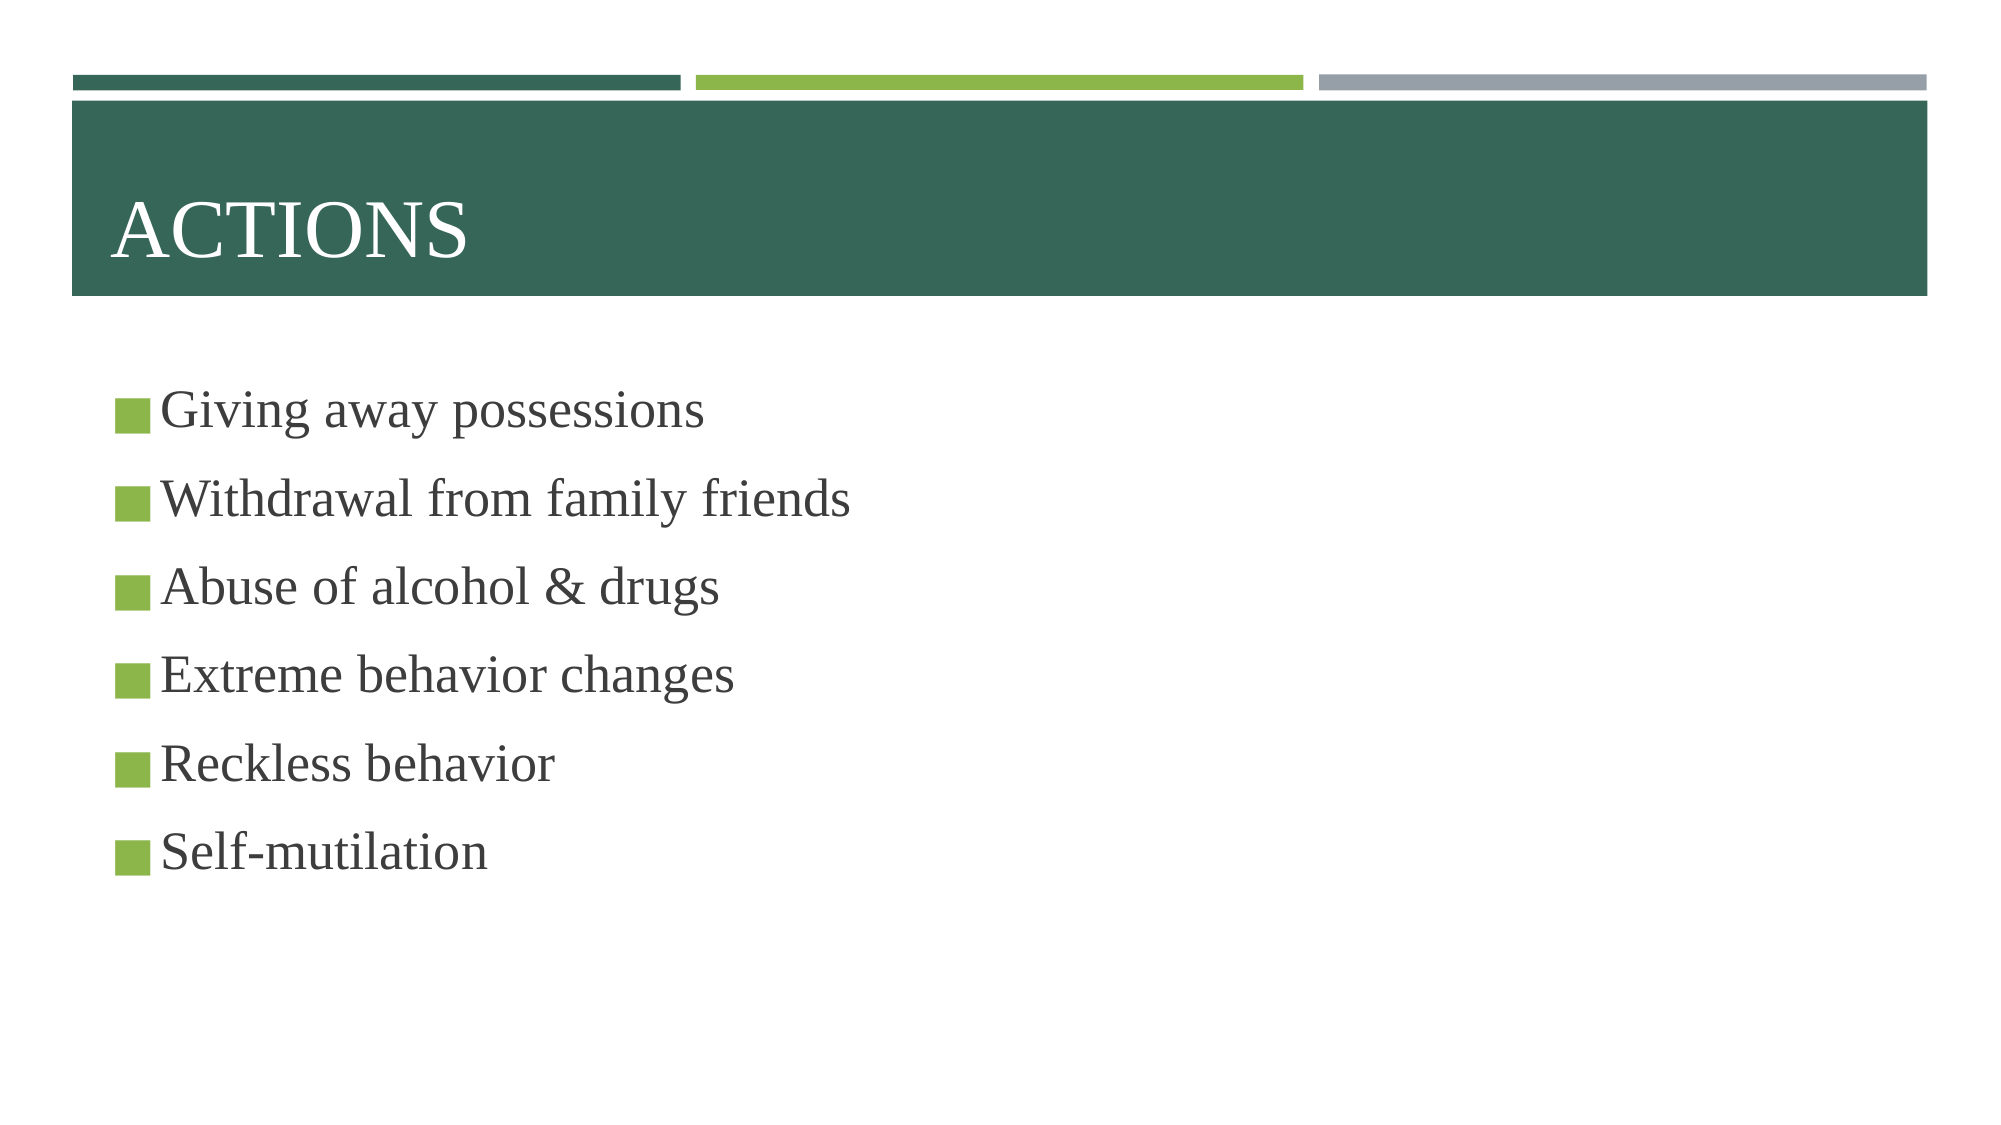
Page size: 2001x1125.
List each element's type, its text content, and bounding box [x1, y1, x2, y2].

list Giving away possessions Withdrawal from family friends Abuse of alcohol & drugs Extreme behavior changes Reckless behavior Self-mutilation [95, 357, 1905, 962]
title ACTIONS [95, 115, 1905, 282]
